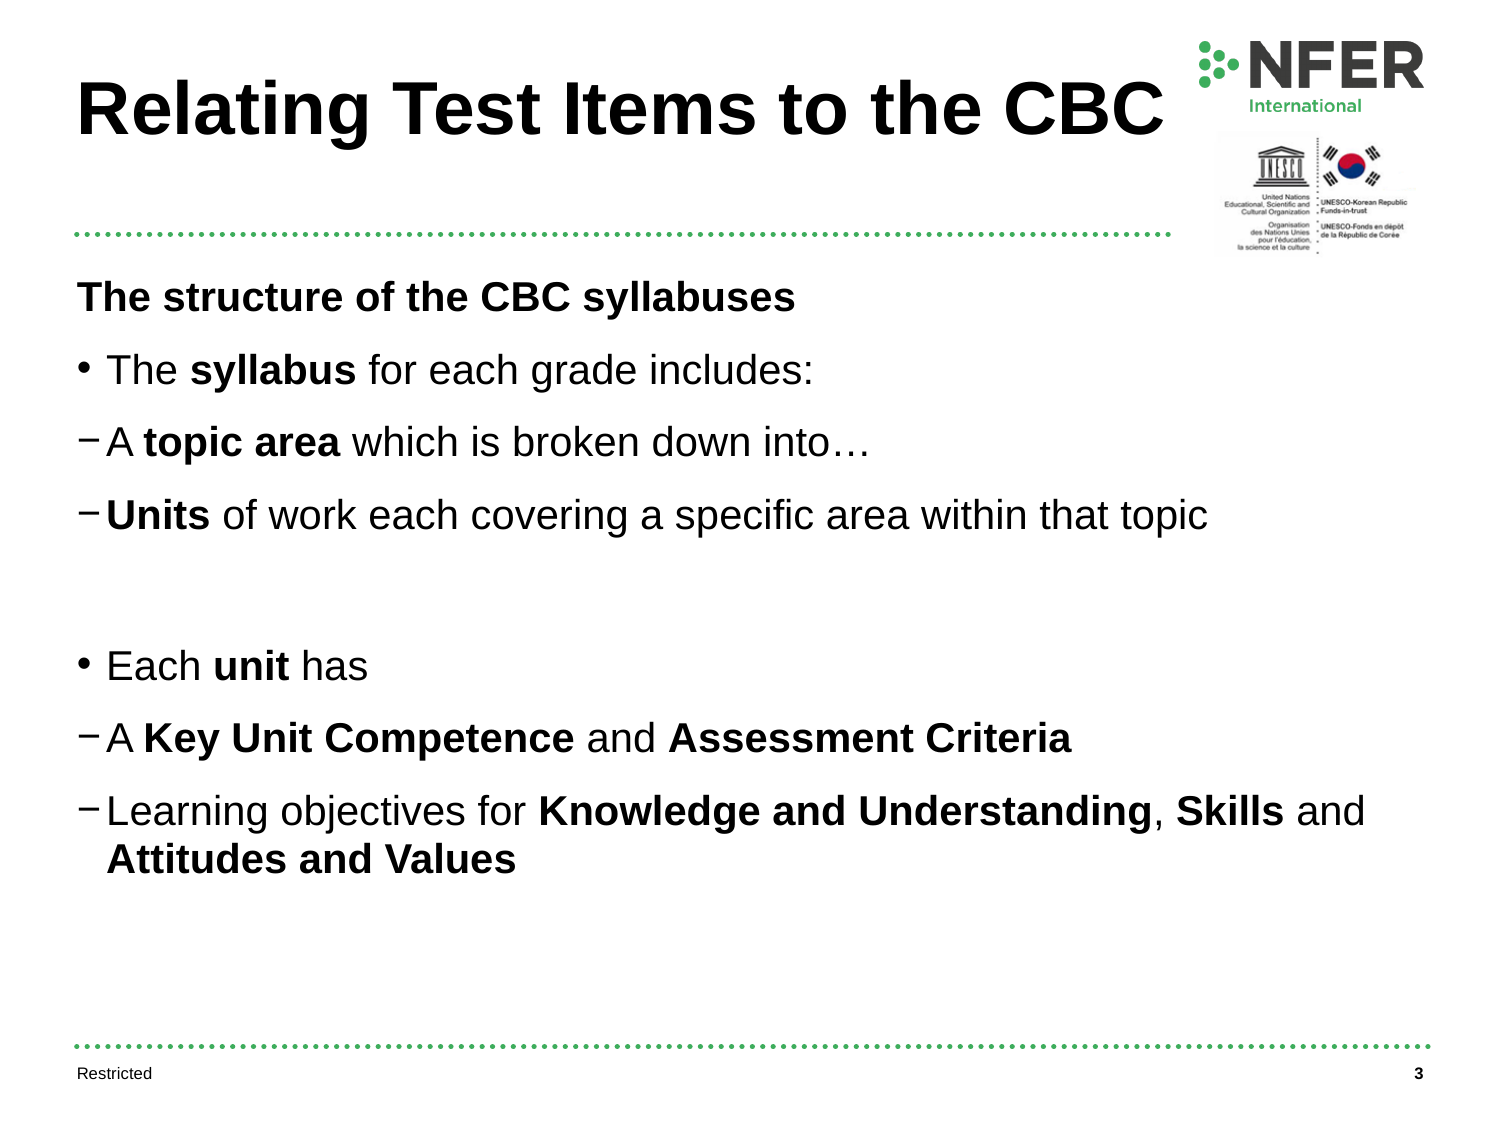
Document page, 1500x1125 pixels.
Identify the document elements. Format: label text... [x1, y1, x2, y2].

title Relating Test Items to the CBC [76, 76, 1171, 225]
slide_number 3 [1340, 1062, 1424, 1105]
picture [1207, 131, 1416, 263]
list The structure of the CBC syllabuses The syllabus for each grade includes: A topic area which is broken down into… Units of work each covering a specific area within that topic Each unit has A Key Unit Competence and Assessment Criteria Learning objectives for Knowledge and Understanding, Skills and Attitudes and Values [76, 271, 1412, 998]
footer Restricted [76, 1062, 977, 1105]
picture [1199, 41, 1424, 112]
